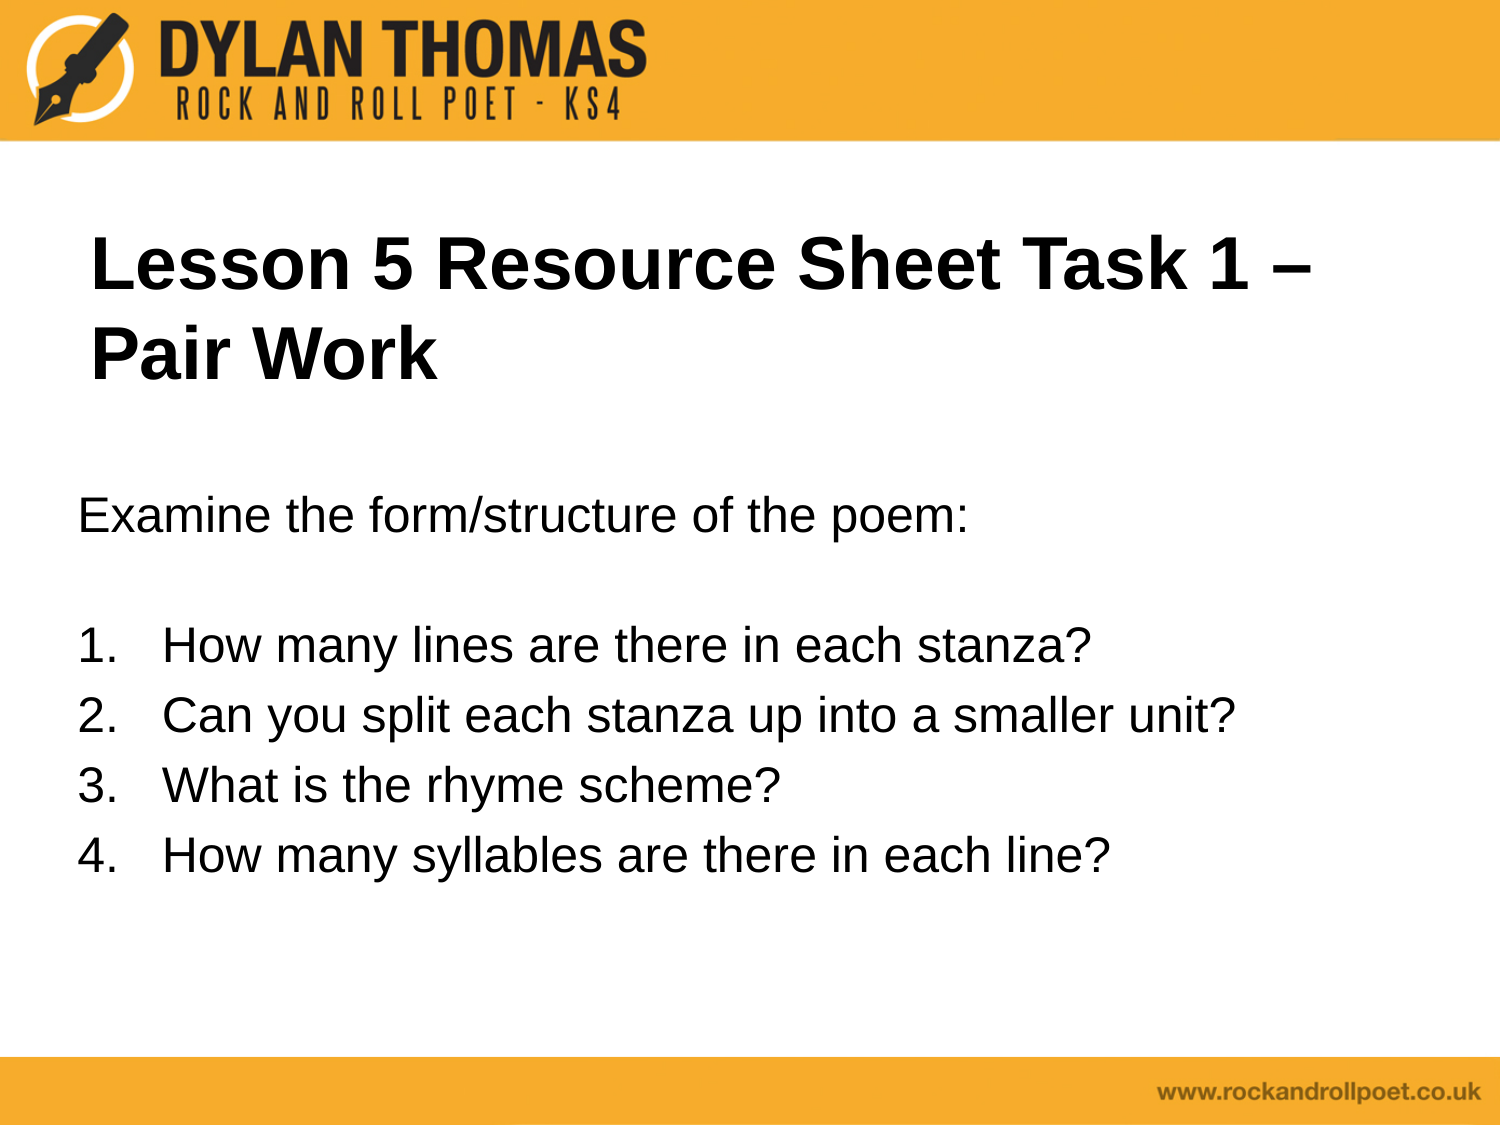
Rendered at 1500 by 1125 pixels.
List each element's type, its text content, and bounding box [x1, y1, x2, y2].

picture [0, 0, 1500, 1125]
subtitle Examine the form/structure of the poem: How many lines are there in each stanza? Can you split each stanza up into a smaller unit? What is the rhyme scheme? How many syllables are there in each line? [62, 474, 1400, 1050]
title Lesson 5 Resource Sheet Task 1 – Pair Work [75, 183, 1350, 425]
